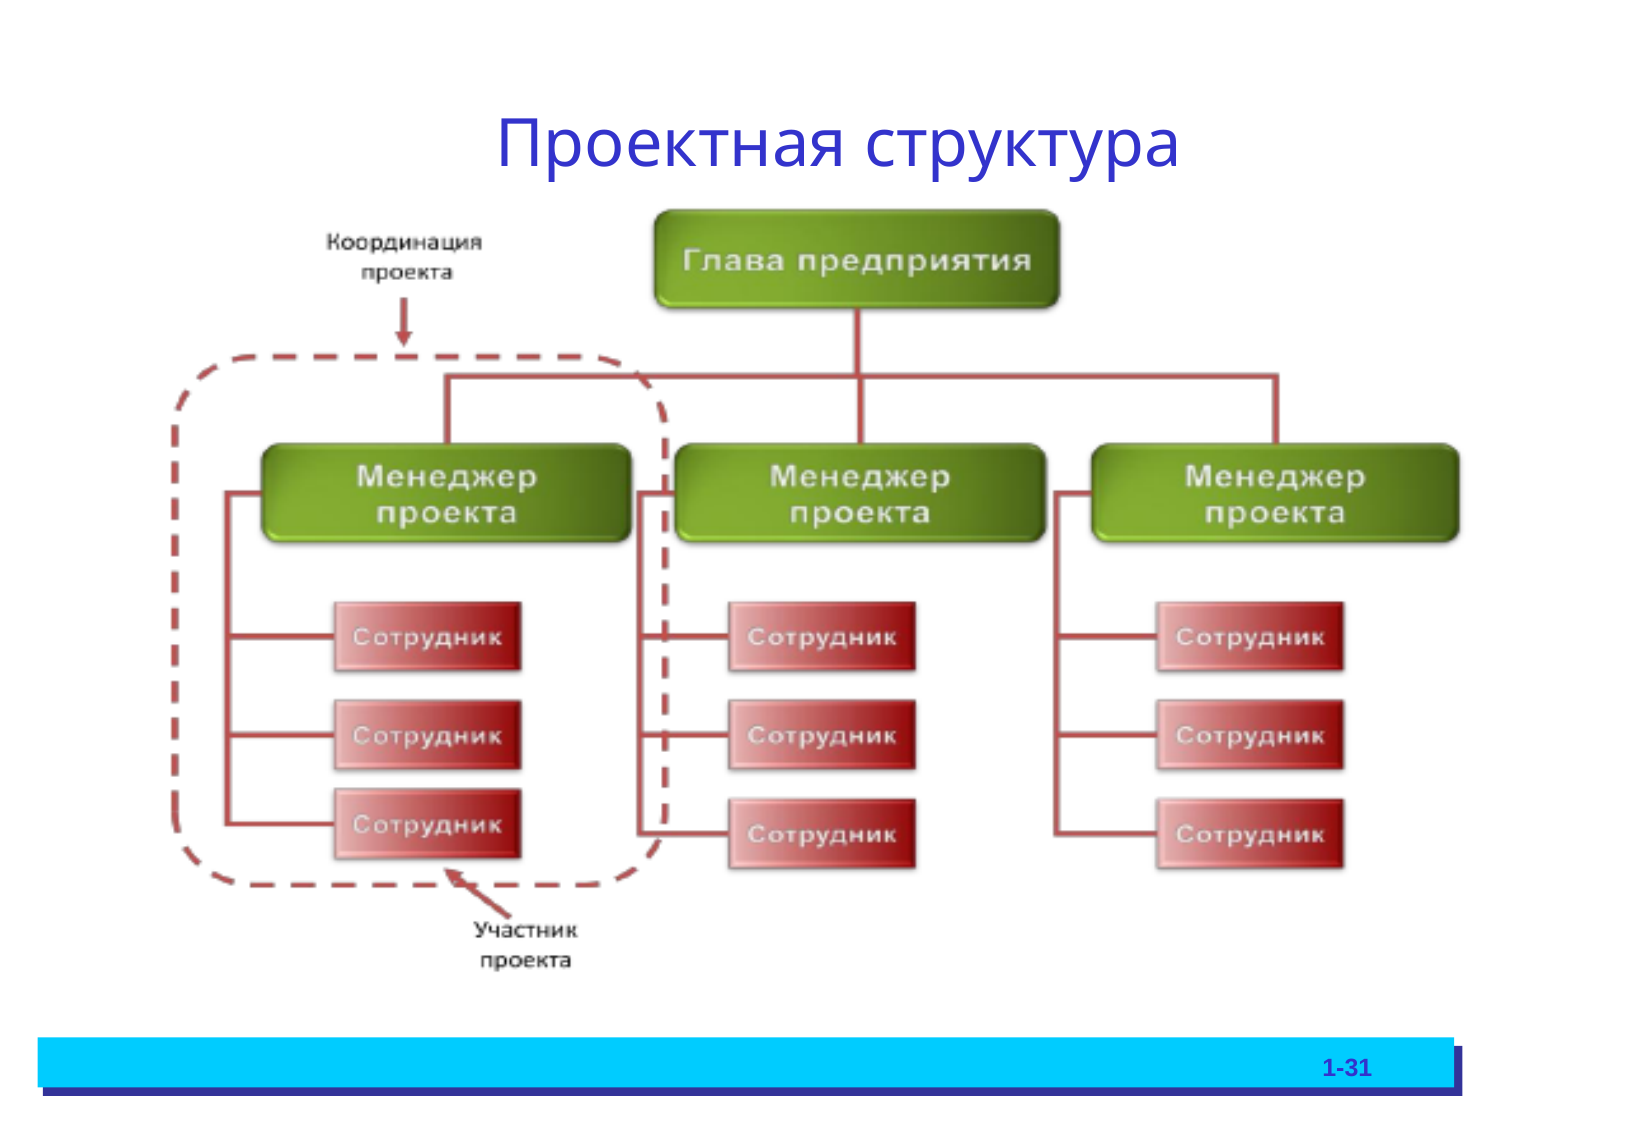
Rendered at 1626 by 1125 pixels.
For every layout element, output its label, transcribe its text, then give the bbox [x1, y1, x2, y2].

title Проектная структура [209, 89, 1486, 191]
picture [138, 196, 1487, 988]
slide_number 1-31 [1074, 1043, 1388, 1082]
